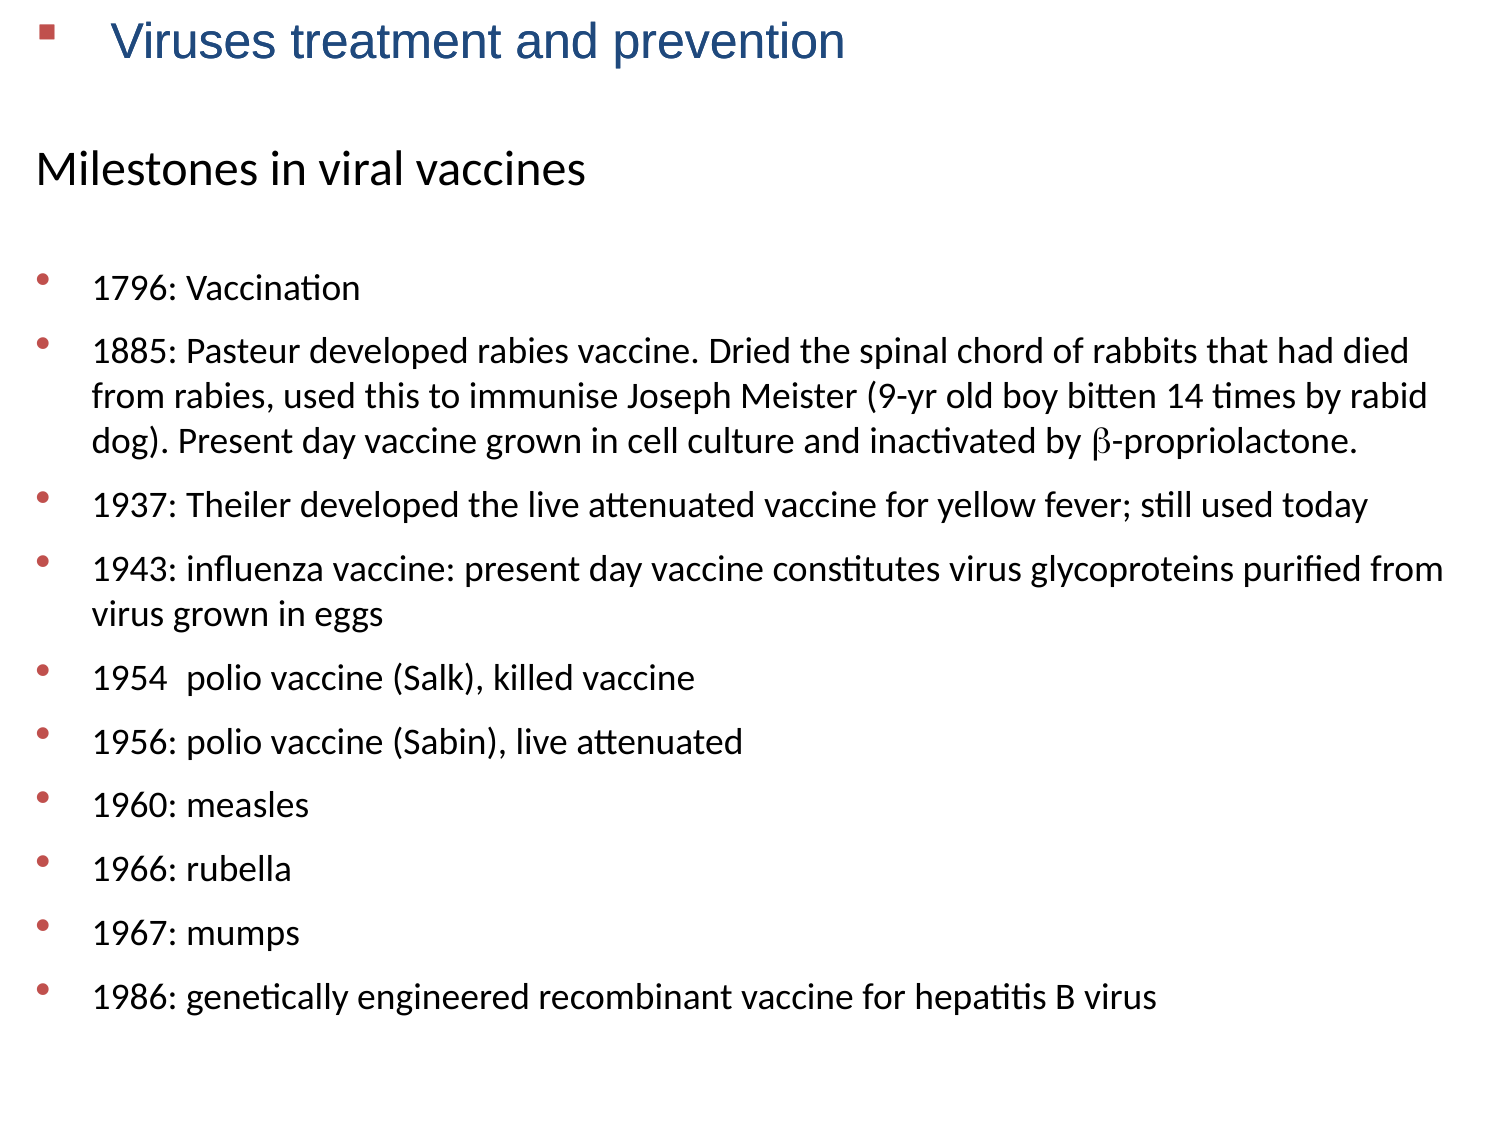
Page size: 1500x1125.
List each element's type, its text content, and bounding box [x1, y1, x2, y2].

text_box Milestones in viral vaccines [20, 92, 1296, 240]
text_box 1796: Vaccination 1885: Pasteur developed rabies vaccine. Dried the spinal chord of rabbits that had died from rabies, used this to immunise Joseph Meister (9-yr old boy bitten 14 times by rabid dog). Present day vaccine grown in cell culture and inactivated by b-propriolactone. 1937: Theiler developed the live attenuated vaccine for yellow fever; still used today 1943: influenza vaccine: present day vaccine constitutes virus glycoproteins purified from virus grown in eggs 1954: polio vaccine (Salk), killed vaccine 1956: polio vaccine (Sabin), live attenuated 1960: measles 1966: rubella 1967: mumps 1986: genetically engineered recombinant vaccine for hepatitis B virus [20, 255, 1480, 1081]
